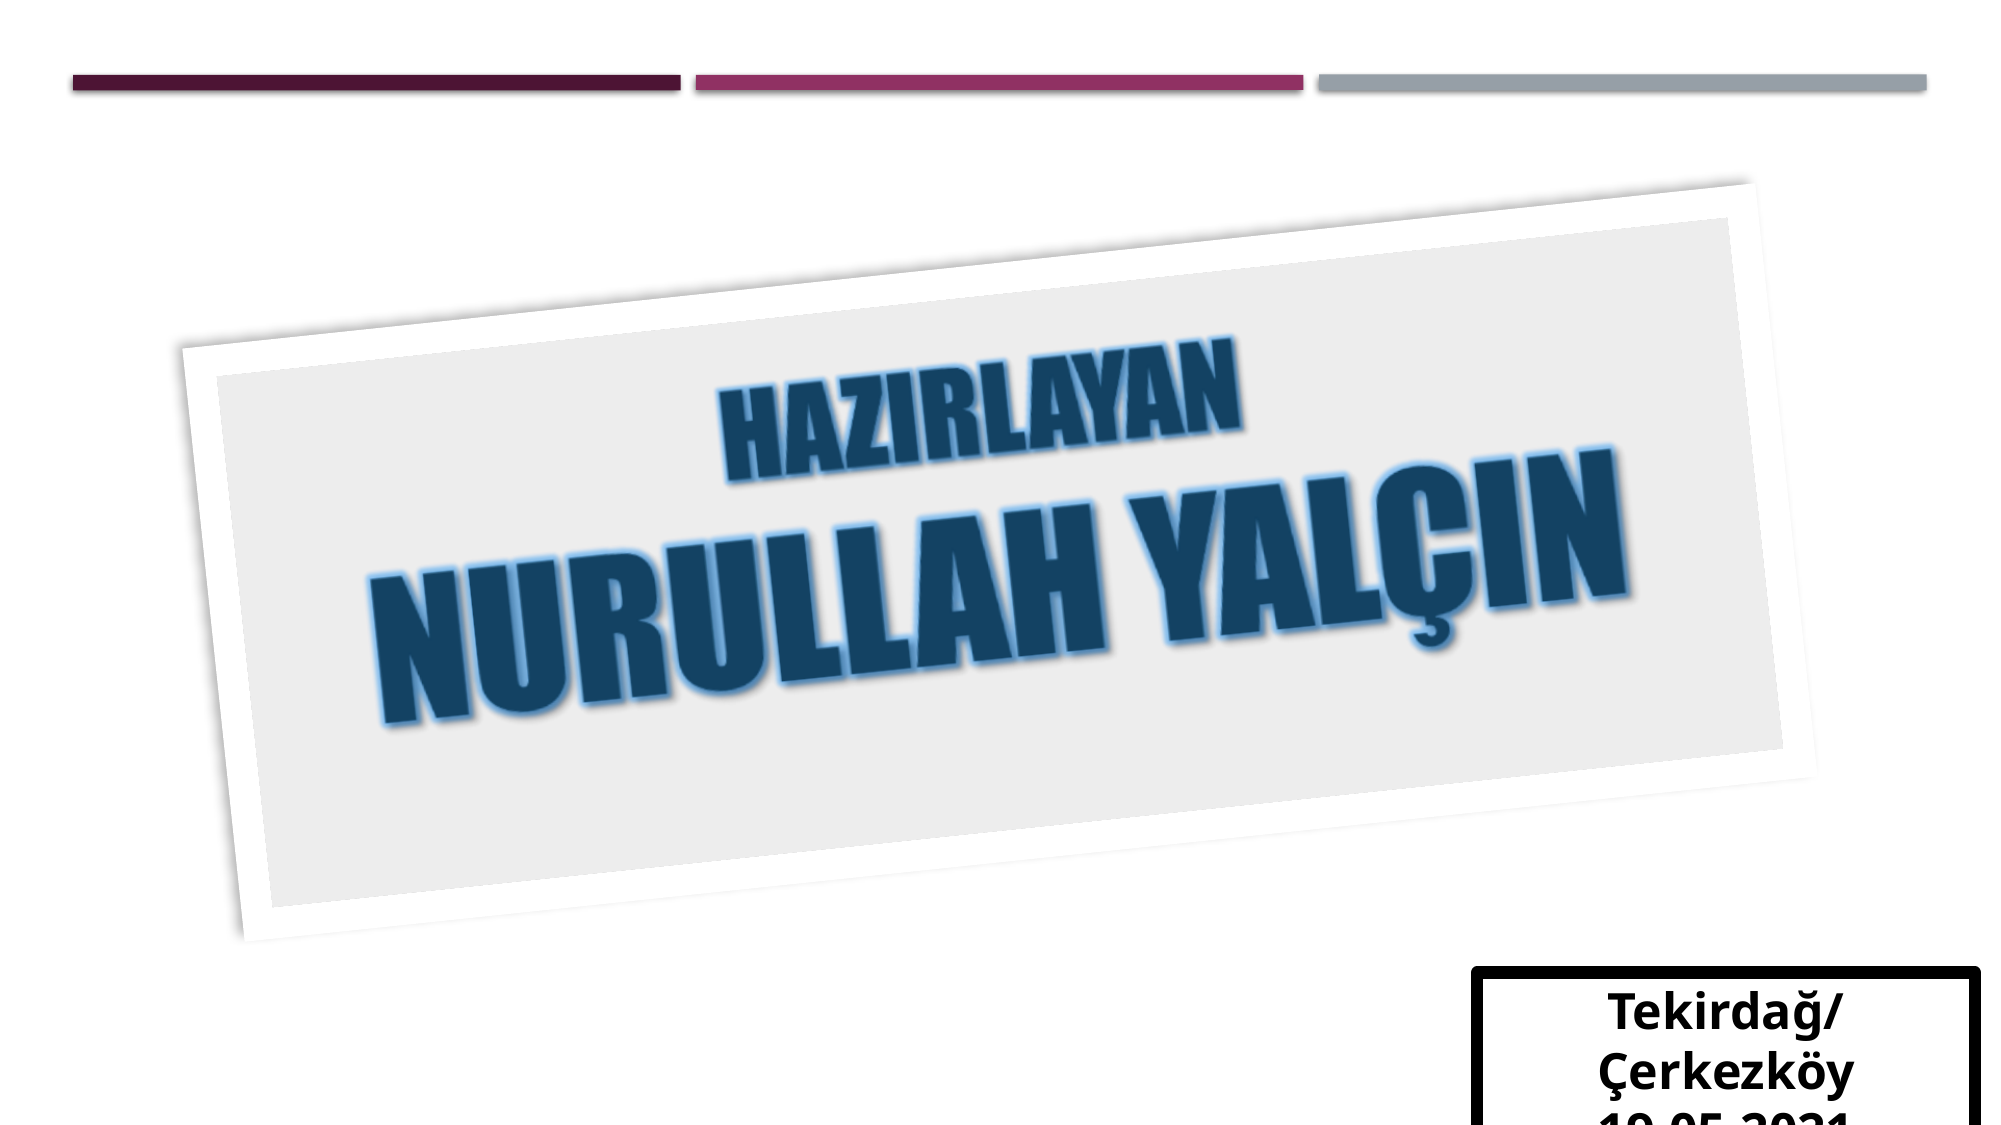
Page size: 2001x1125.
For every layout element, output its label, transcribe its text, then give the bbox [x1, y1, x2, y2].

picture [218, 218, 1783, 907]
text_box Tekirdağ/Çerkezköy 19.05.2021 [1477, 972, 1975, 1125]
